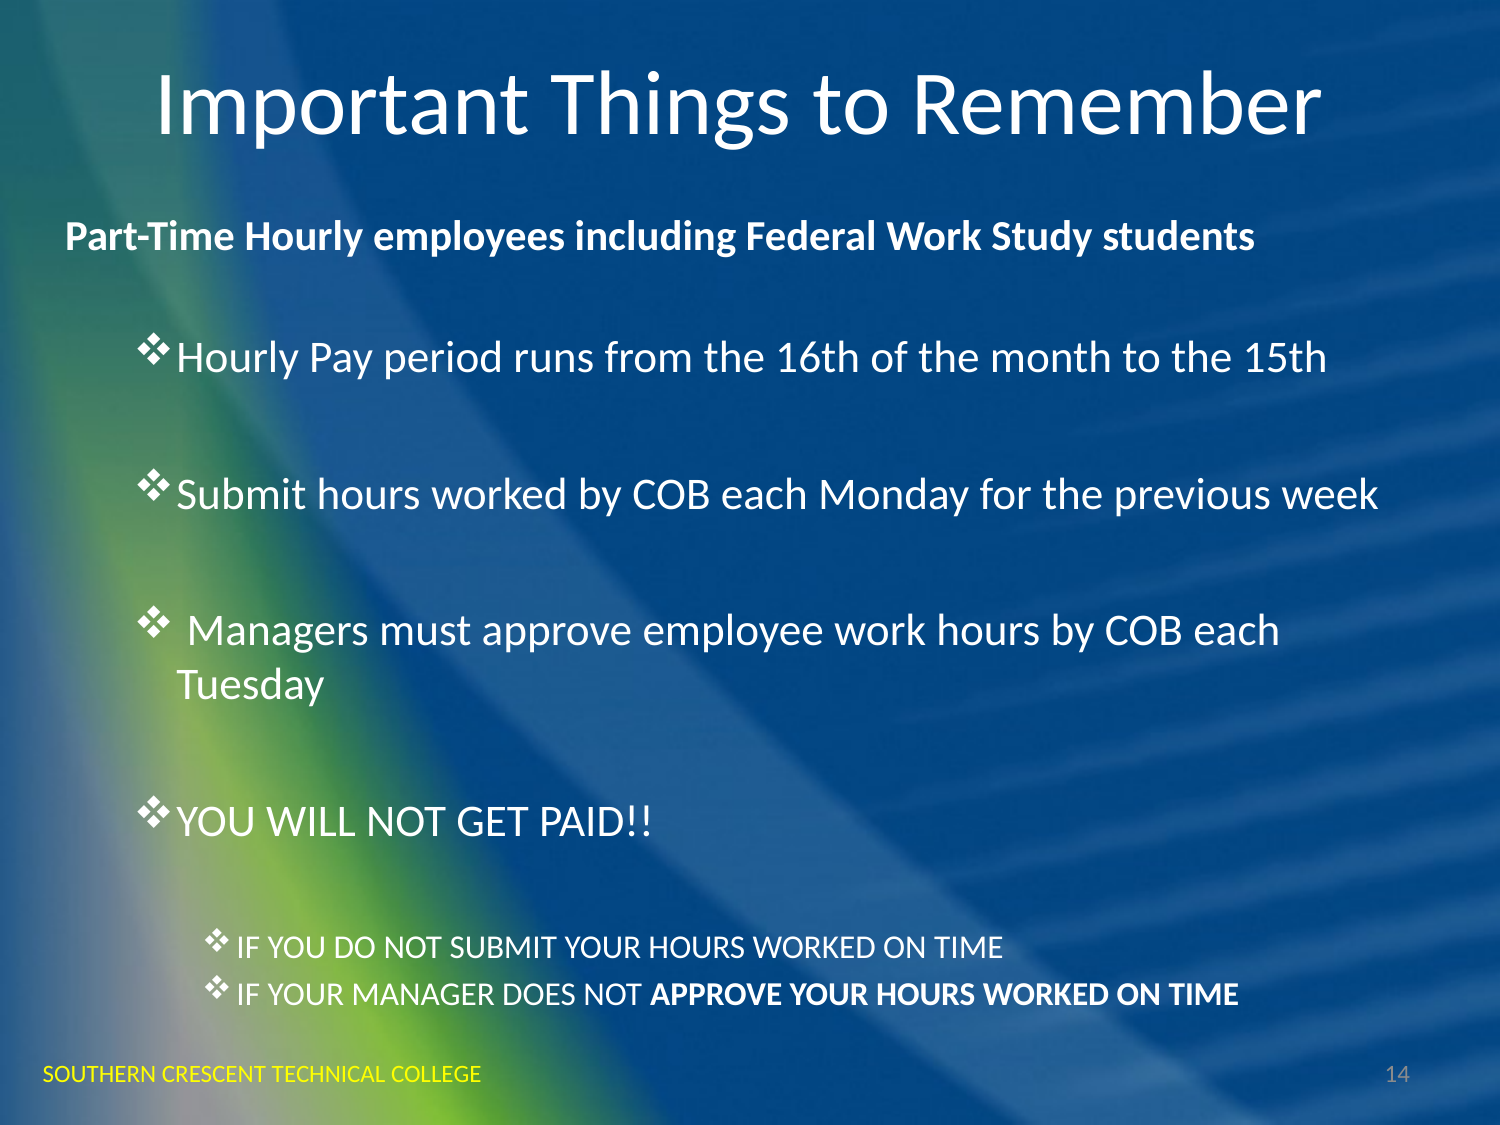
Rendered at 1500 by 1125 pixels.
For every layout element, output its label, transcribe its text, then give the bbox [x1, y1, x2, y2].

picture [0, 0, 1500, 1125]
title Important Things to Remember [75, 45, 1425, 150]
slide_number 14 [1074, 1042, 1425, 1103]
list Part-Time Hourly employees including Federal Work Study students Hourly Pay period runs from the 16th of the month to the 15th Submit hours worked by COB each Monday for the previous week Managers must approve employee work hours by COB each Tuesday YOU WILL NOT GET PAID!! IF YOU DO NOT SUBMIT YOUR HOURS WORKED ON TIME IF YOUR MANAGER DOES NOT APPROVE YOUR HOURS WORKED ON TIME [50, 200, 1425, 1043]
footer SOUTHERN CRESCENT TECHNICAL COLLEGE [24, 1042, 500, 1103]
